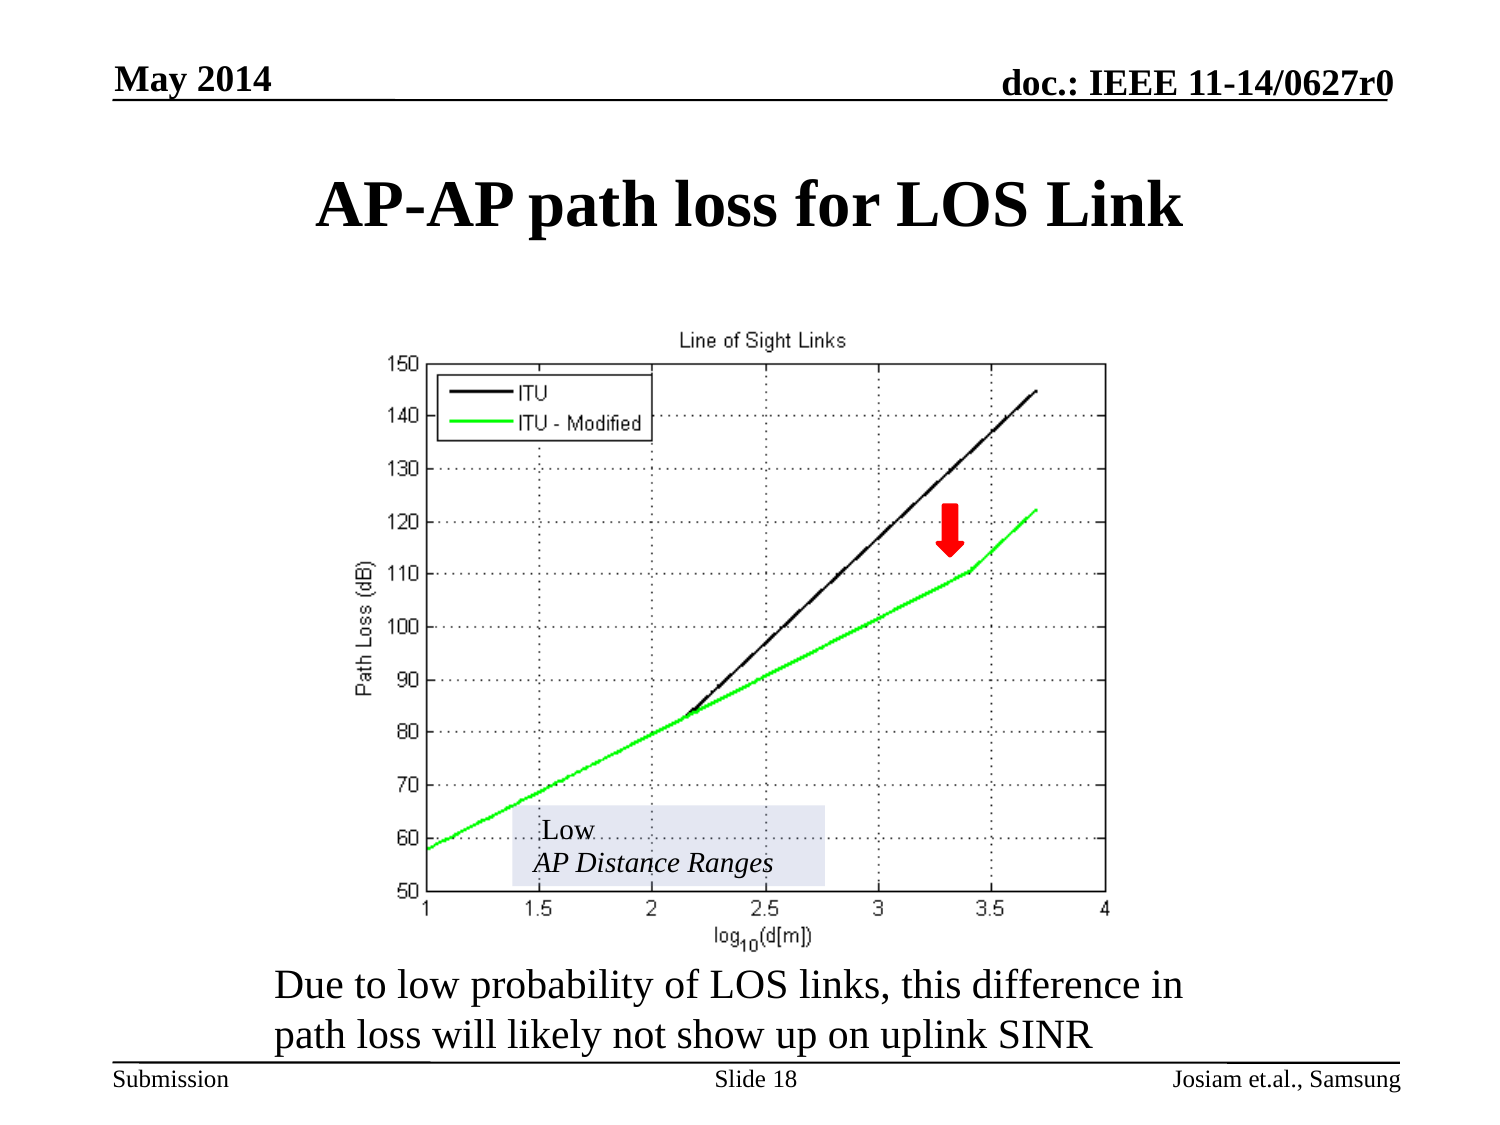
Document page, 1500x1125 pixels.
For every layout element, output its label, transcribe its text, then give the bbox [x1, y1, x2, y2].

footer Josiam et.al., Samsung [878, 1061, 1402, 1093]
text_box Due to low probability of LOS links, this difference in path loss will likely not show up on uplink SINR [259, 949, 1272, 1065]
title AP-AP path loss for LOS Link [112, 112, 1388, 288]
slide_number Slide 18 [712, 1065, 800, 1123]
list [312, 315, 1188, 963]
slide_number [114, 54, 423, 100]
